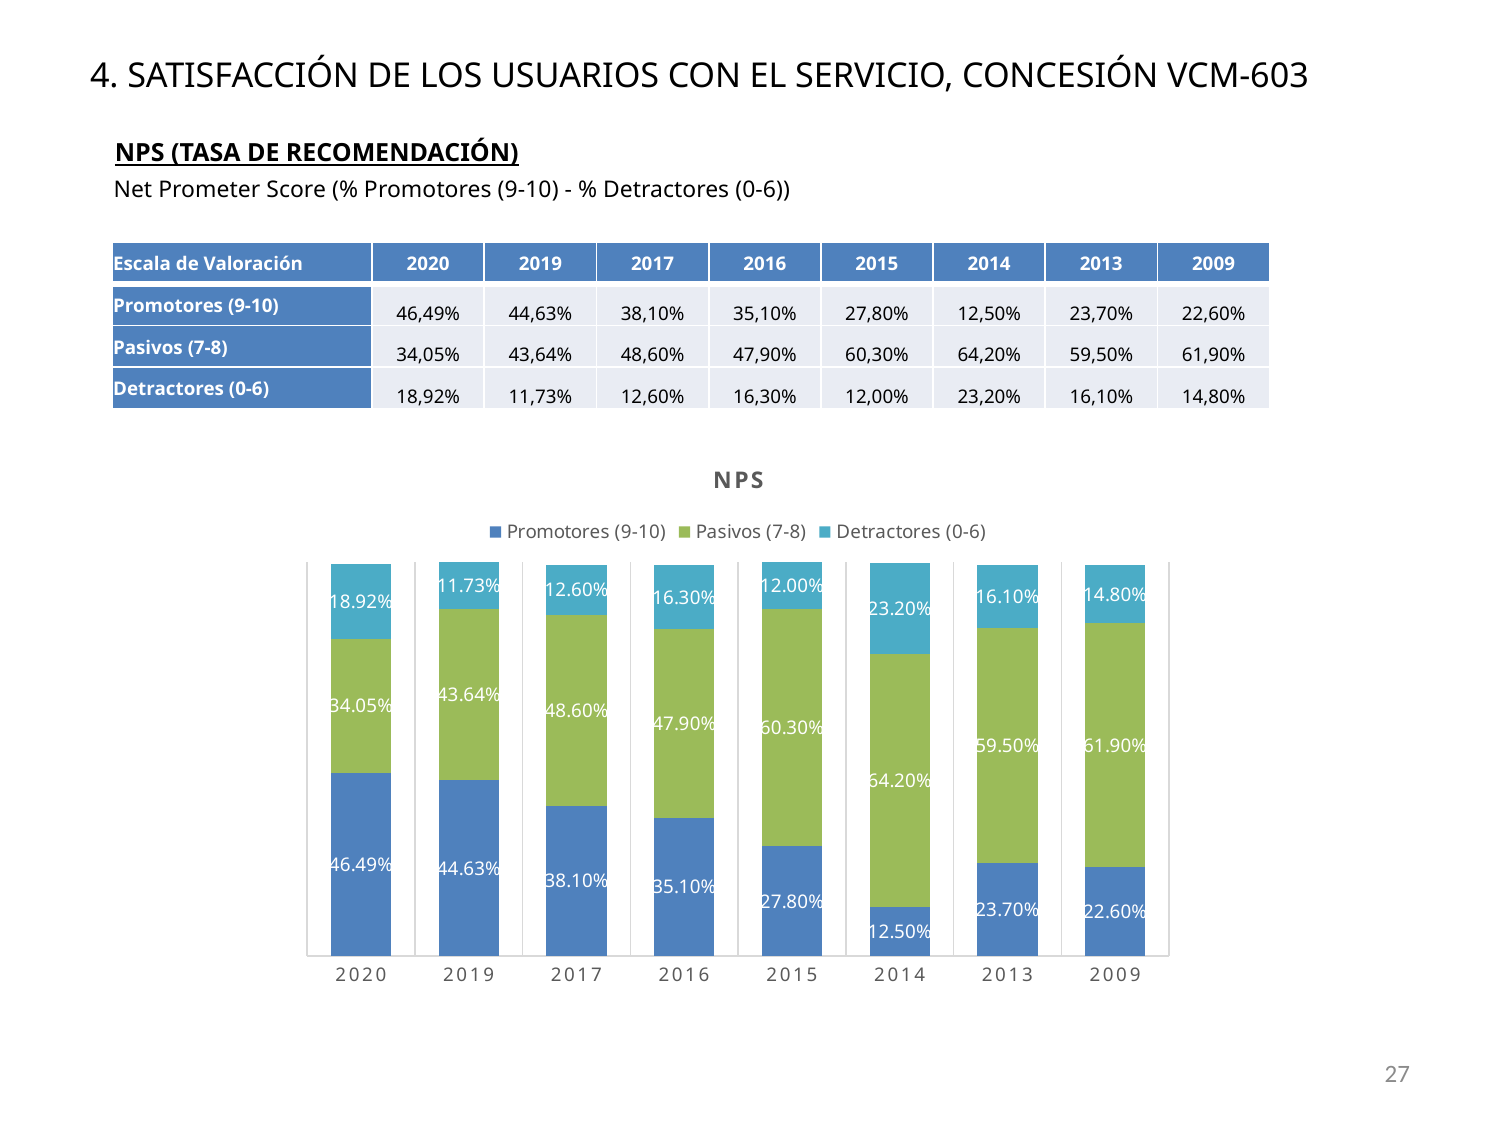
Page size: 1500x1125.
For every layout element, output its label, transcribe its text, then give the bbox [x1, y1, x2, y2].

table_cell 46,49% [373, 287, 483, 325]
text_box NPS (TASA DE RECOMENDACIÓN) [100, 129, 1365, 175]
table_header 2015 [822, 243, 932, 281]
table_header 2016 [710, 243, 820, 281]
table_cell Pasivos (7-8) [113, 326, 371, 366]
table_cell 64,20% [934, 326, 1044, 366]
table_cell 34,05% [373, 326, 483, 366]
table_cell 18,92% [373, 368, 483, 408]
table_cell Detractores (0-6) [113, 368, 371, 408]
table_cell 23,20% [934, 368, 1044, 408]
table_cell 22,60% [1158, 287, 1269, 325]
table_cell 61,90% [1158, 326, 1269, 366]
table_cell 60,30% [822, 326, 932, 366]
table_cell 12,50% [934, 287, 1044, 325]
table_header 2017 [597, 243, 708, 281]
table_cell 12,60% [597, 368, 708, 408]
table_cell 44,63% [485, 287, 596, 325]
title 4. SATISFACCIÓN DE LOS USUARIOS CON EL SERVICIO, CONCESIÓN VCM-603 [75, 45, 1412, 102]
table_cell 27,80% [822, 287, 932, 325]
table_cell 14,80% [1158, 368, 1269, 408]
table_cell 16,10% [1046, 368, 1157, 408]
table_cell 11,73% [485, 368, 596, 408]
table_header 2009 [1158, 243, 1269, 281]
table_cell 35,10% [710, 287, 820, 325]
table_header Escala de Valoración [113, 243, 371, 281]
table_cell 48,60% [597, 326, 708, 366]
chart [288, 437, 1188, 1000]
table_cell 59,50% [1046, 326, 1157, 366]
table_cell 38,10% [597, 287, 708, 325]
table_header 2019 [485, 243, 596, 281]
table_header 2014 [934, 243, 1044, 281]
slide_number 27 [1074, 1042, 1425, 1103]
table_header 2020 [373, 243, 483, 281]
table_cell 12,00% [822, 368, 932, 408]
table_cell 16,30% [710, 368, 820, 408]
table_cell 47,90% [710, 326, 820, 366]
table_cell 23,70% [1046, 287, 1157, 325]
table_header 2013 [1046, 243, 1157, 281]
text_box Net Prometer Score (% Promotores (9-10) - % Detractores (0-6)) [98, 167, 1152, 210]
table_cell 43,64% [485, 326, 596, 366]
table_cell Promotores (9-10) [113, 287, 371, 325]
